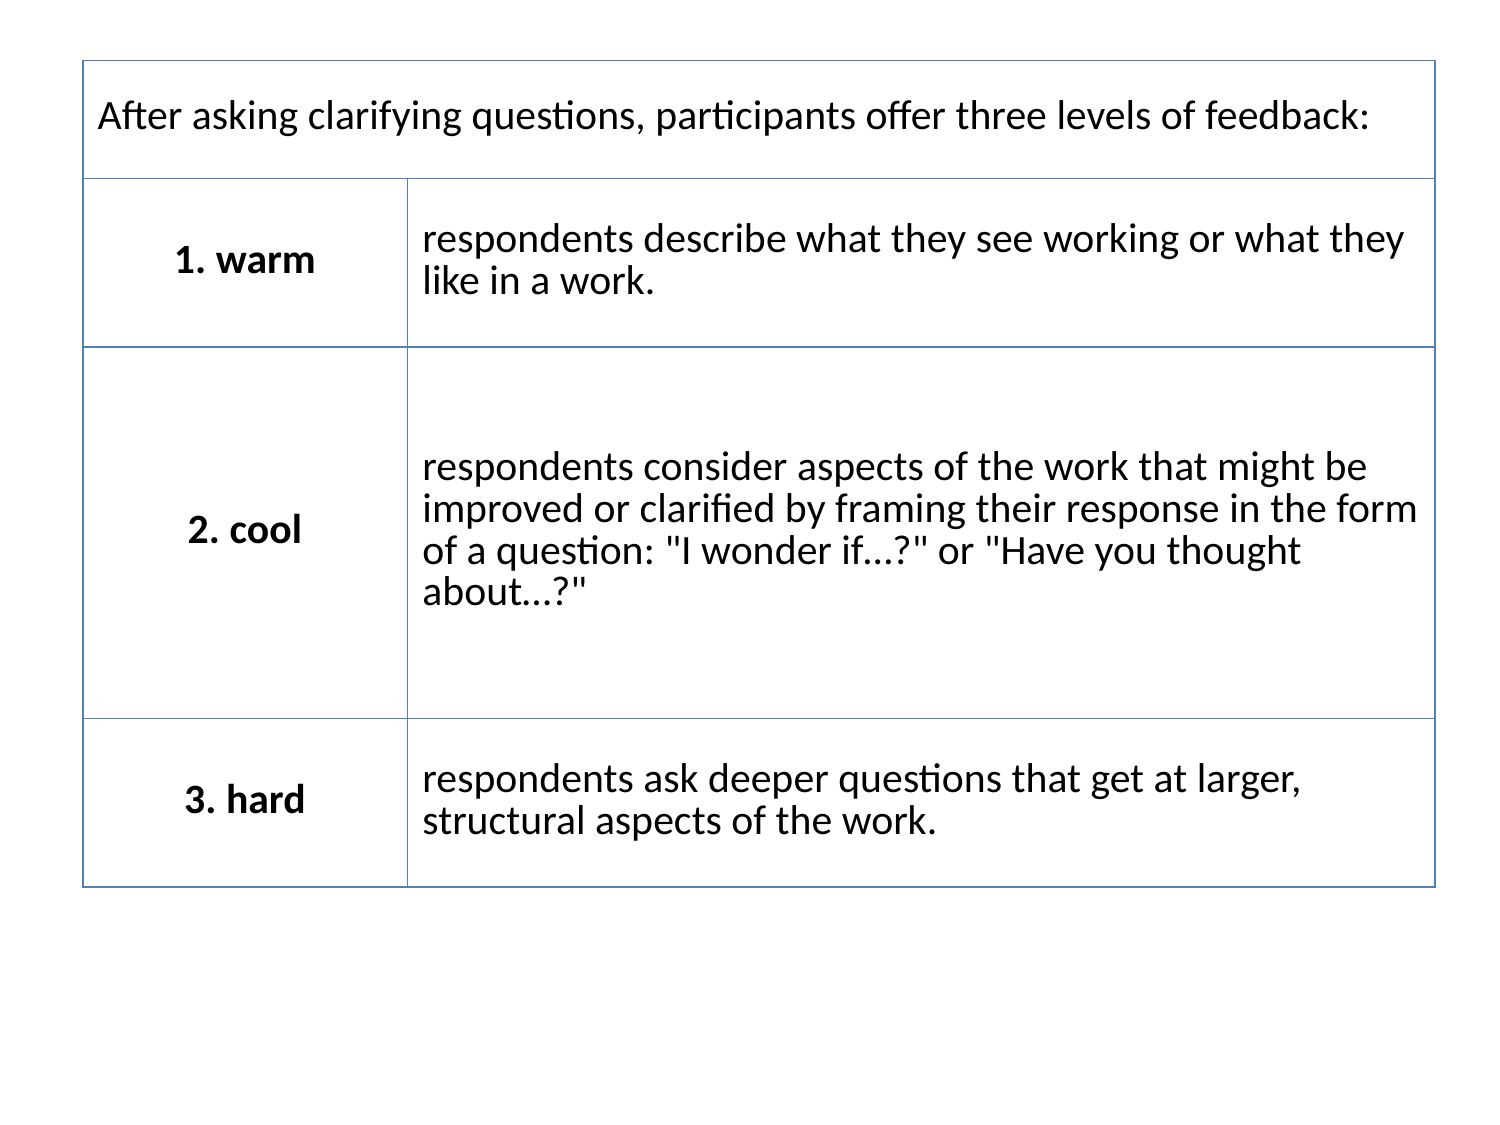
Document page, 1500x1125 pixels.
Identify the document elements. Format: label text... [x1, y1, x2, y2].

table_cell 3. hard [84, 719, 407, 886]
table_cell respondents ask deeper questions that get at larger, structural aspects of the work. [408, 719, 1434, 886]
table_cell 2. cool [84, 348, 407, 718]
table_cell 1. warm [84, 179, 407, 346]
table_cell respondents consider aspects of the work that might be improved or clarified by framing their response in the form of a question: "I wonder if…?" or "Have you thought about…?" [408, 348, 1434, 718]
table_cell respondents describe what they see working or what they like in a work. [408, 179, 1434, 346]
table_header After asking clarifying questions, participants offer three levels of feedback: [84, 61, 1434, 178]
